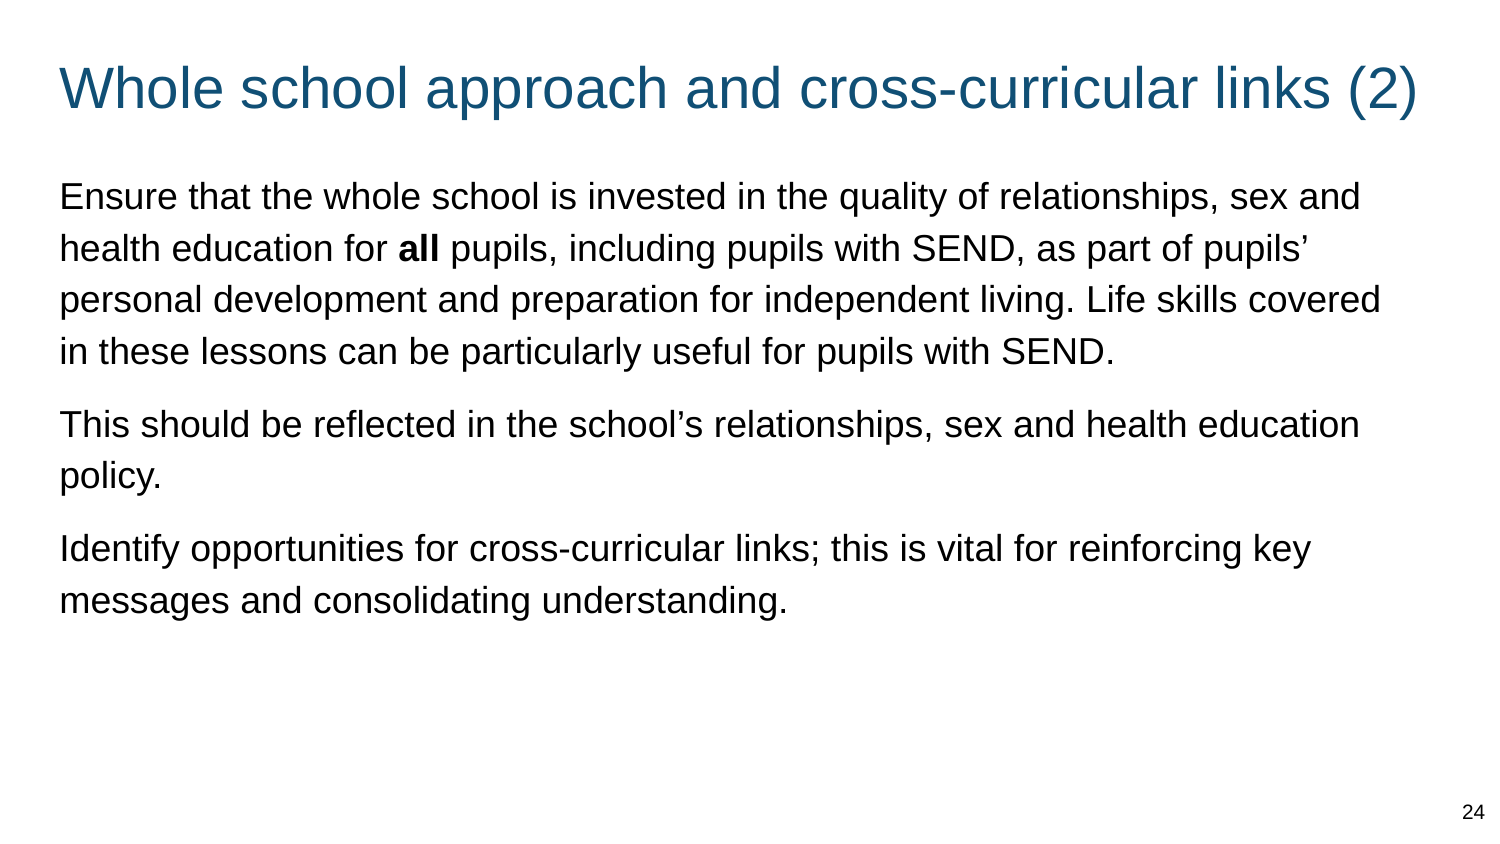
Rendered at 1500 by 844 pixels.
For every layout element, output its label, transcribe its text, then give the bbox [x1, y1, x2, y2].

list Ensure that the whole school is invested in the quality of relationships, sex and health education for all pupils, including pupils with SEND, as part of pupils’ personal development and preparation for independent living. Life skills covered in these lessons can be particularly useful for pupils with SEND. This should be reflected in the school’s relationships, sex and health education policy. Identify opportunities for cross-curricular links; this is vital for reinforcing key messages and consolidating understanding. [44, 150, 1420, 769]
slide_number 24 [1410, 779, 1500, 844]
title Whole school approach and cross-curricular links (2) [44, 35, 1470, 130]
